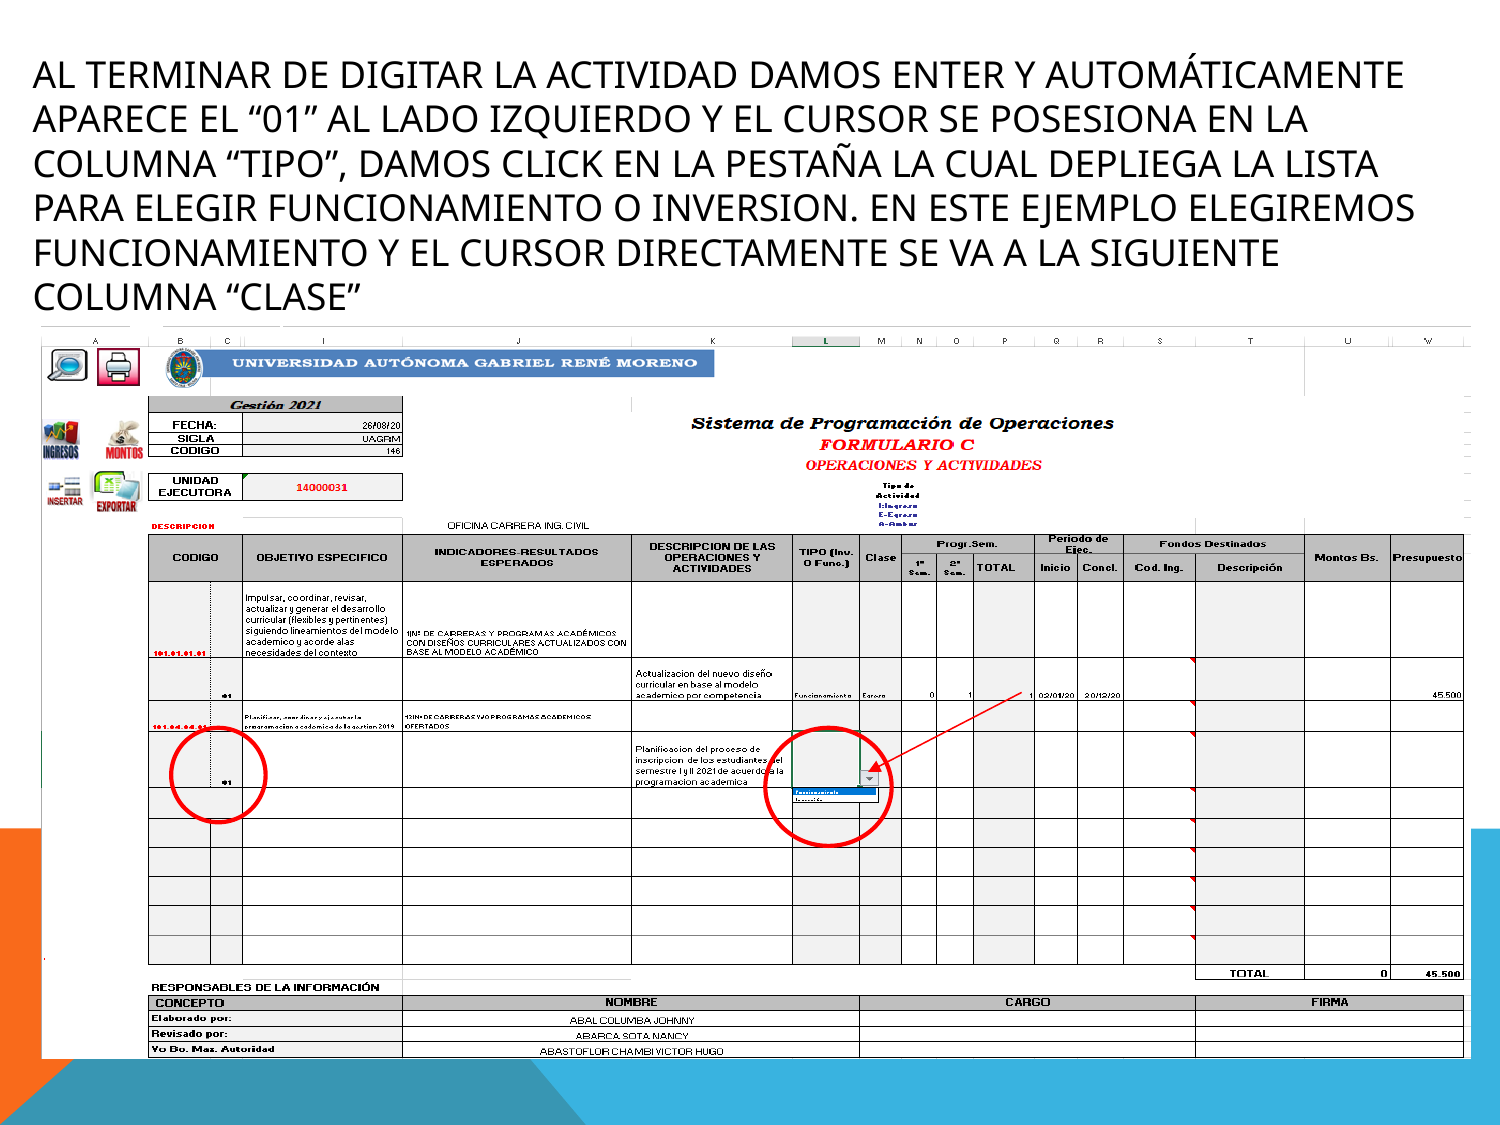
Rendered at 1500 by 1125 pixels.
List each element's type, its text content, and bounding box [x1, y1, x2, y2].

title al terminar de digitar la actividad damos enter y automáticamente aparece el “01” al lado izquierdo y el cursor se posesiona en la columna “TIPO”, damos click en la pestaña LA CUAL depliega la lista para elegir Funcionamiento o Inversion. En este ejemplo elegiremos Funcionamiento y el cursor directamente se va a la siguiente columna “CLASE” [17, 42, 1483, 327]
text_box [867, 692, 1022, 773]
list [41, 326, 1471, 1059]
